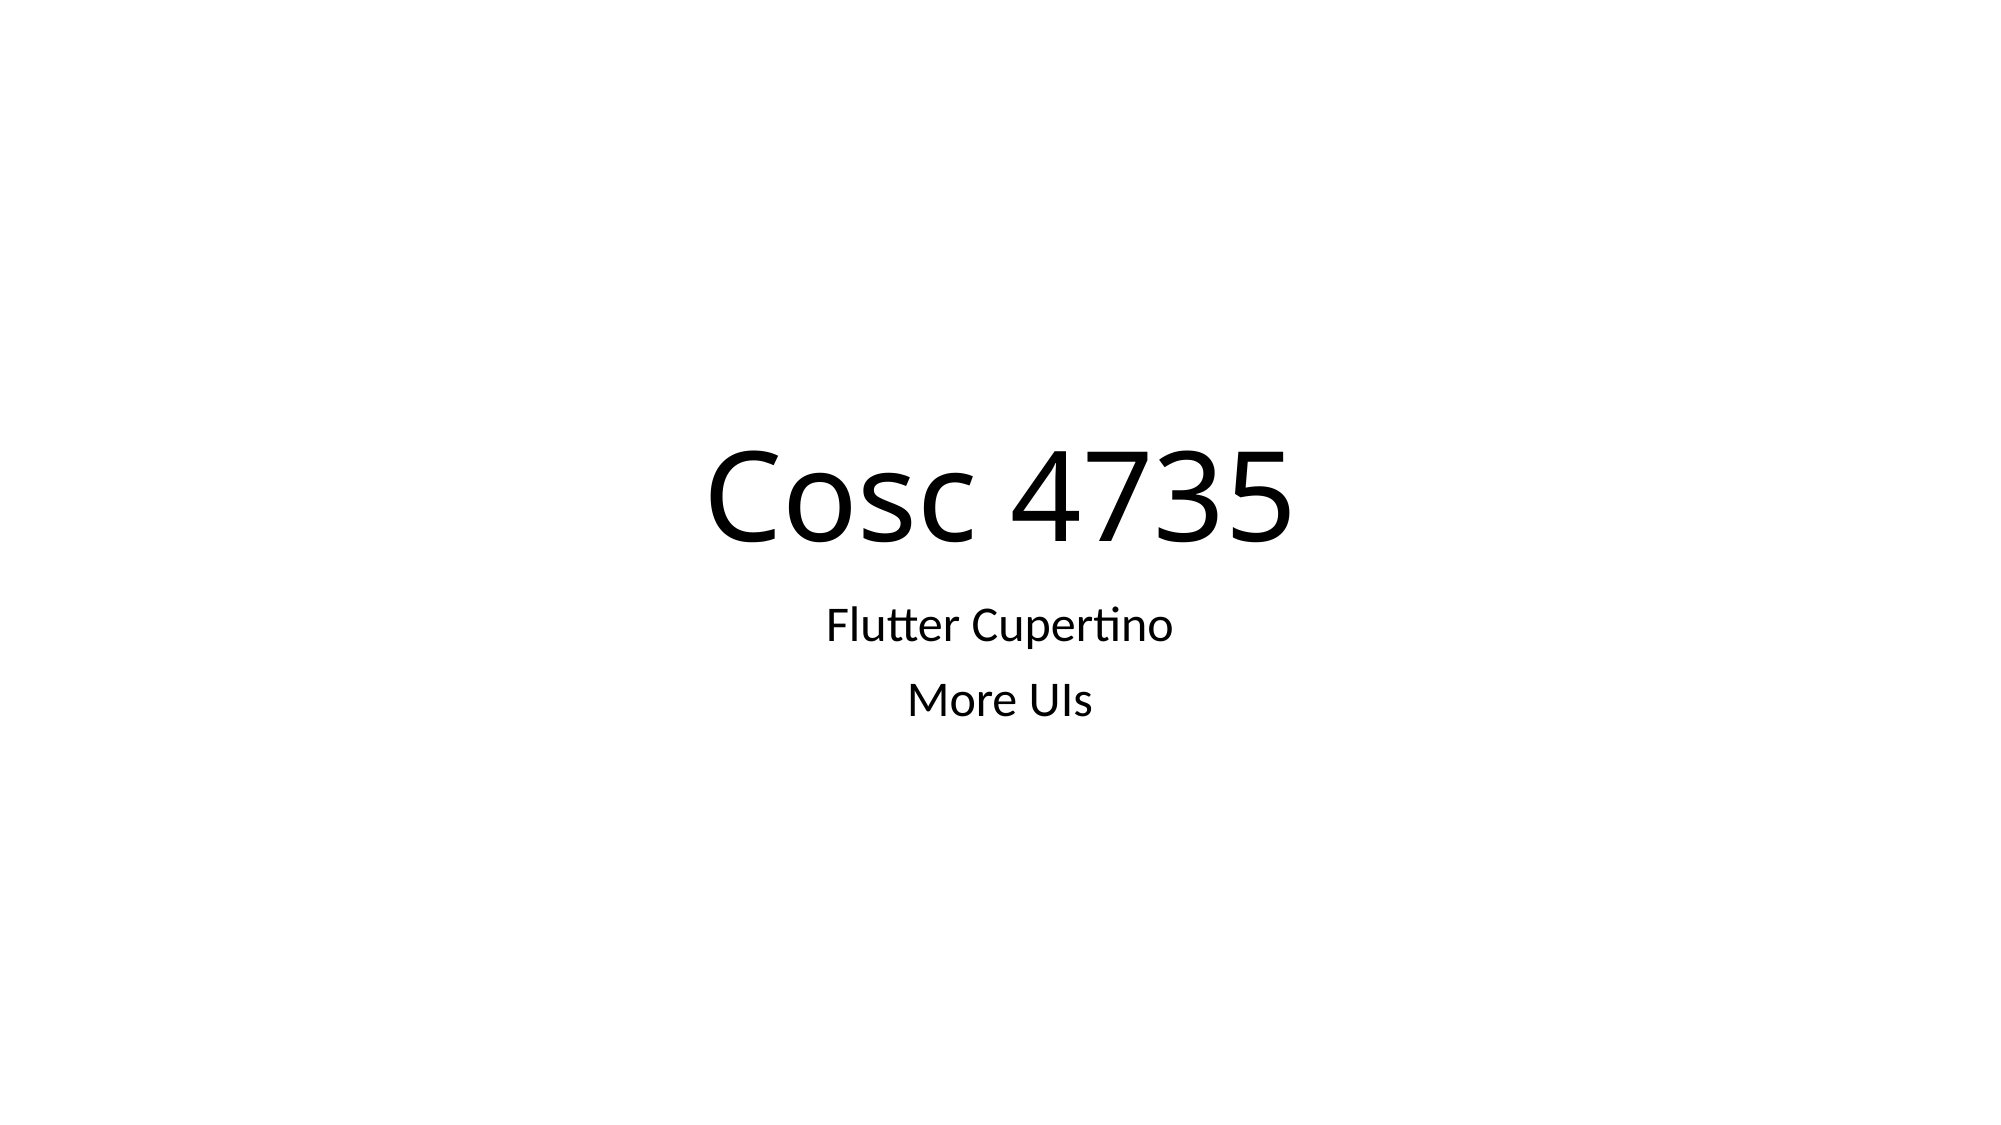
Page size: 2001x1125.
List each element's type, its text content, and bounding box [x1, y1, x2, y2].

title Cosc 4735 [249, 184, 1750, 576]
subtitle Flutter Cupertino More UIs [249, 590, 1750, 863]
